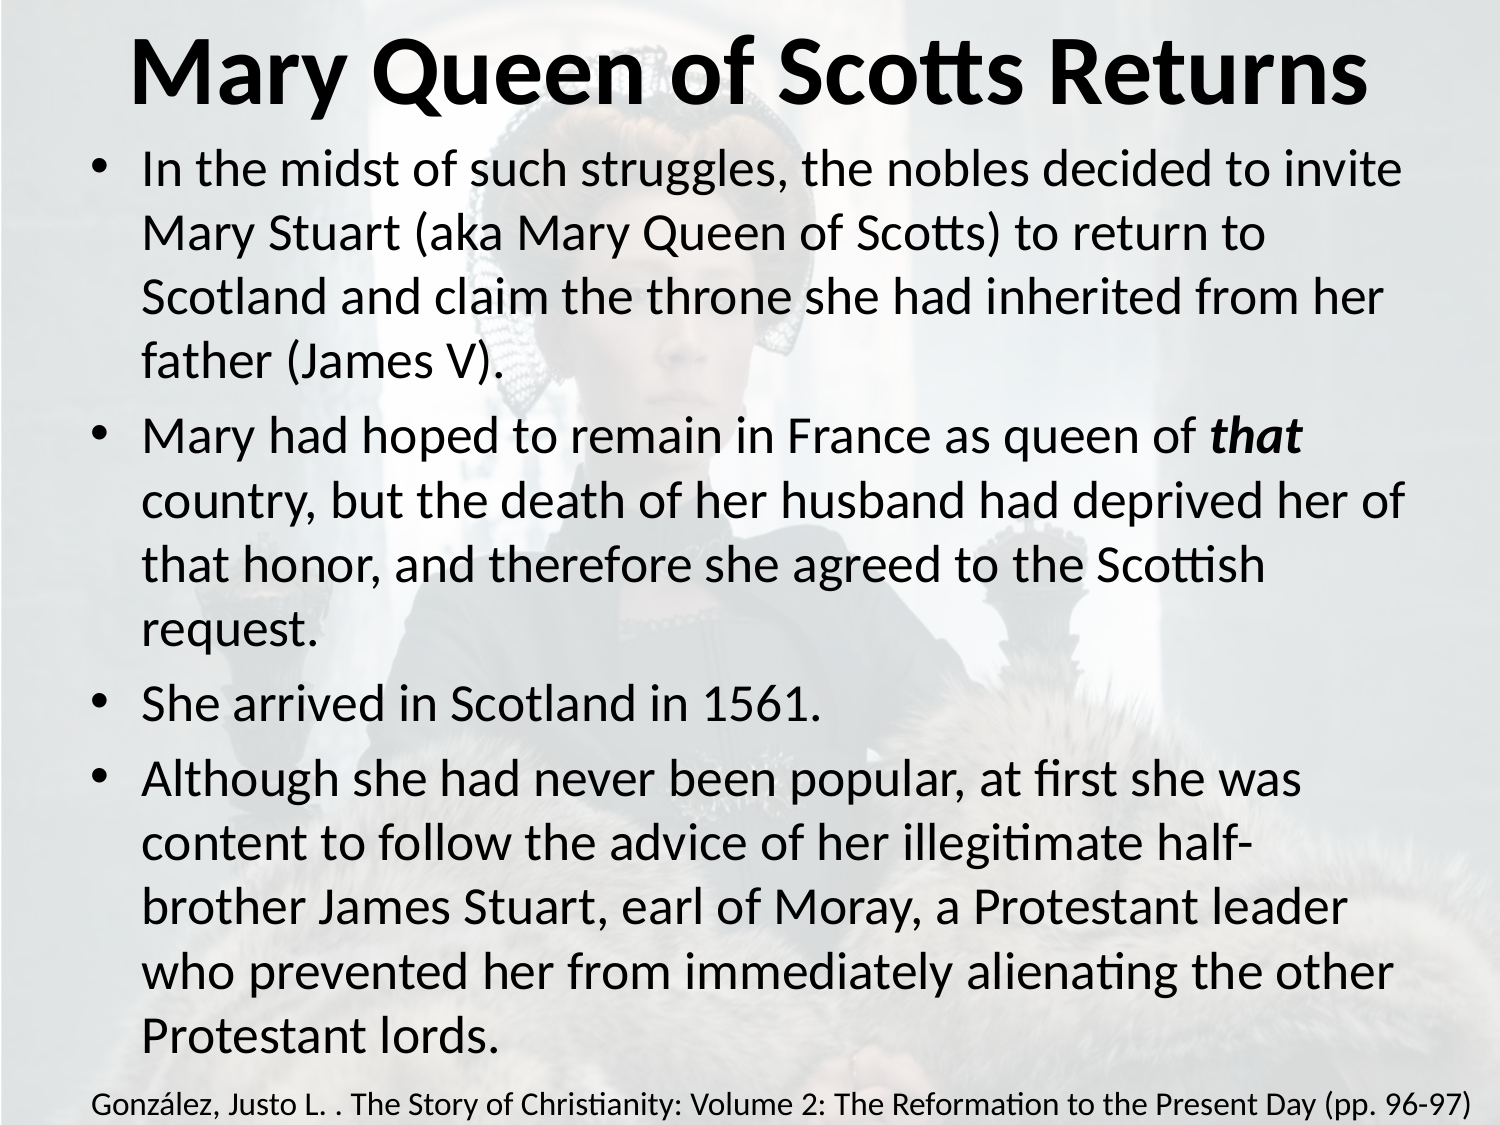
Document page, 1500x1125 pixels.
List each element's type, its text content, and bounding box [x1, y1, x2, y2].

list In the midst of such struggles, the nobles decided to invite Mary Stuart (aka Mary Queen of Scotts) to return to Scotland and claim the throne she had inherited from her father (James V). Mary had hoped to remain in France as queen of that country, but the death of her husband had deprived her of that honor, and therefore she agreed to the Scottish request. She arrived in Scotland in 1561. Although she had never been popular, at first she was content to follow the advice of her illegitimate half-brother James Stuart, earl of Moray, a Protestant leader who prevented her from immediately alienating the other Protestant lords. [75, 125, 1425, 1075]
title Mary Queen of Scotts Returns [0, 4, 1500, 125]
text_box González, Justo L. . The Story of Christianity: Volume 2: The Reformation to the Present Day (pp. 96-97) [76, 1075, 1500, 1125]
